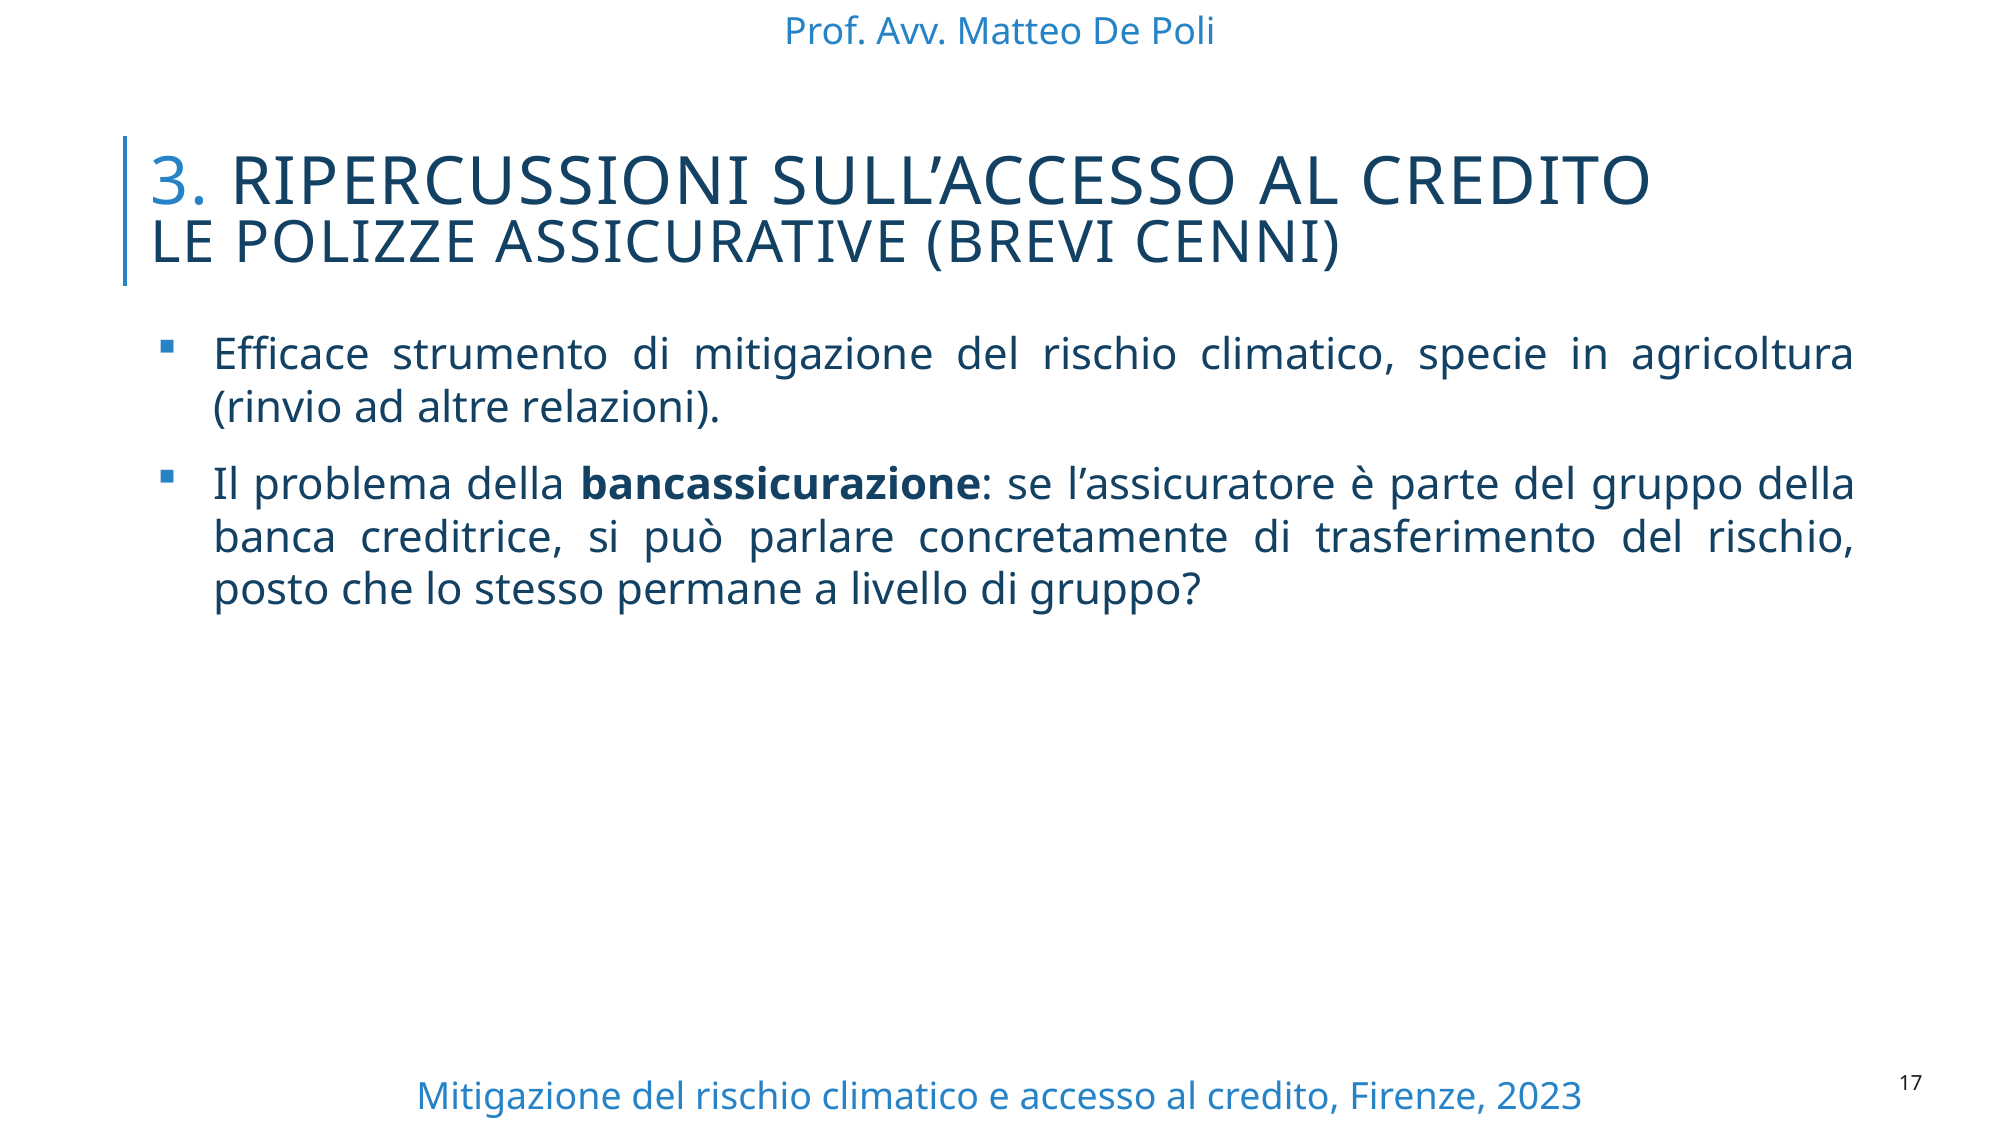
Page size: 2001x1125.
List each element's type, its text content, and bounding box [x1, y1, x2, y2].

text_box Prof. Avv. Matteo De Poli [769, 0, 1231, 60]
list Efficace strumento di mitigazione del rischio climatico, specie in agricoltura (rinvio ad altre relazioni). Il problema della bancassicurazione: se l’assicuratore è parte del gruppo della banca creditrice, si può parlare concretamente di trasferimento del rischio, posto che lo stesso permane a livello di gruppo? [135, 318, 1865, 641]
text_box Mitigazione del rischio climatico e accesso al credito, Firenze, 2023 [401, 1064, 1599, 1125]
slide_number 16 [1777, 1061, 1938, 1107]
title 3. ripercussioni sull’accesso al credito le polizze assicurative (brevi cenni) [135, 136, 1763, 291]
